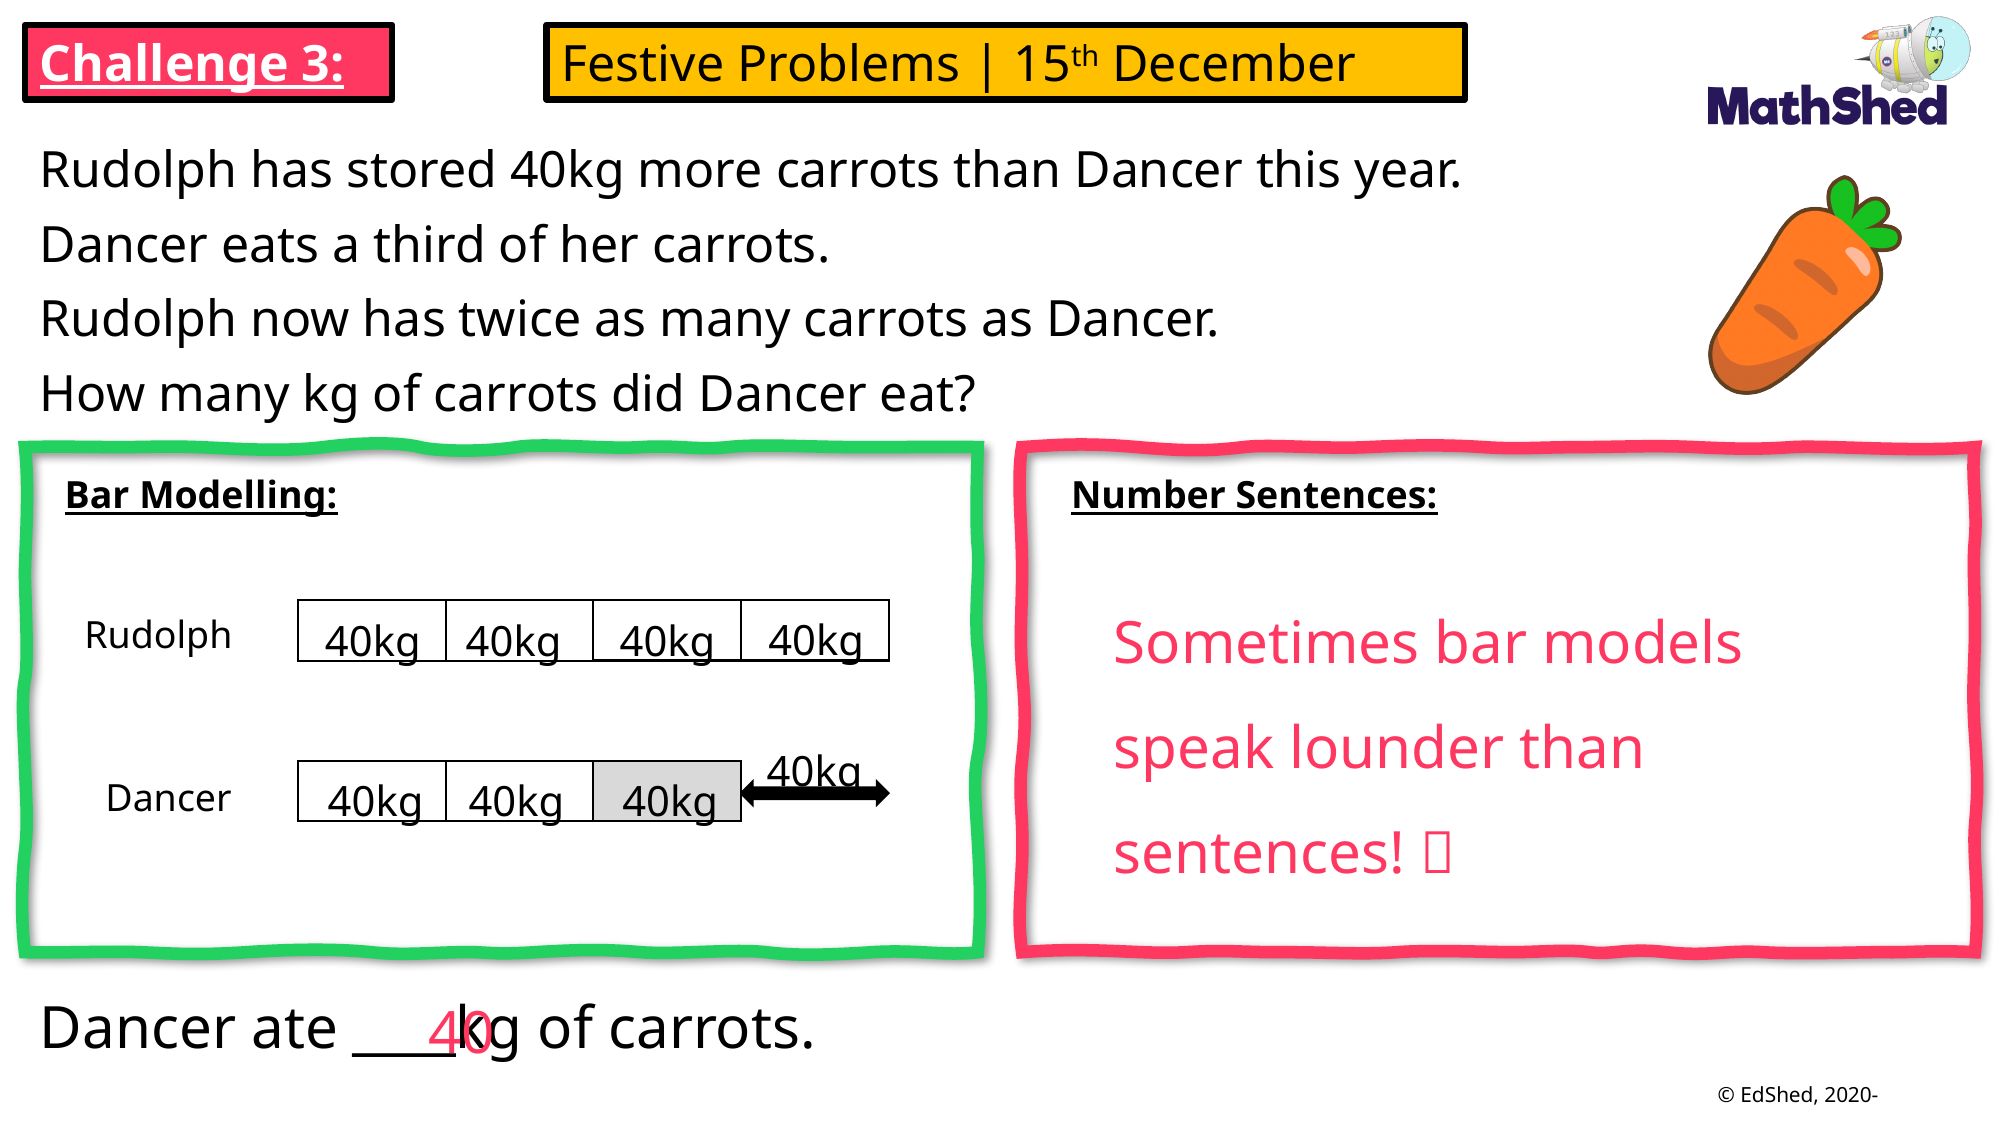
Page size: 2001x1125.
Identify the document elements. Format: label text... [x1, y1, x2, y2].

text_box 40kg [453, 742, 580, 832]
text_box © EdShed, 2020- [1702, 1077, 2000, 1123]
text_box [592, 760, 607, 822]
text_box 40 [392, 952, 532, 1073]
picture [1708, 0, 1975, 125]
text_box [580, 760, 592, 822]
text_box [577, 599, 592, 662]
text_box Dancer [90, 766, 247, 826]
text_box [731, 599, 740, 662]
text_box 40kg [753, 581, 880, 672]
text_box [21, 442, 983, 956]
text_box Rudolph [69, 603, 248, 664]
text_box 40kg [751, 711, 878, 802]
picture [1708, 175, 1902, 395]
text_box [742, 781, 754, 808]
subtitle Festive Problems | 15th December [546, 24, 1465, 100]
text_box 40kg [312, 741, 439, 832]
text_box [436, 599, 445, 662]
text_box Rudolph has stored 40kg more carrots than Dancer this year. Dancer eats a third of her carrots. Rudolph now has twice as many carrots as Dancer. How many kg of carrots did Dancer eat? [24, 136, 1843, 451]
text_box [875, 781, 891, 808]
text_box [880, 599, 890, 662]
text_box Bar Modelling: [49, 464, 353, 524]
text_box 40kg [604, 582, 731, 673]
text_box 40kg [310, 582, 436, 672]
text_box [592, 599, 604, 662]
text_box [740, 599, 753, 662]
text_box [445, 599, 450, 662]
text_box [1018, 443, 1979, 955]
text_box [734, 760, 742, 822]
text_box [297, 760, 312, 822]
text_box [297, 599, 310, 662]
text_box 40kg [450, 582, 577, 673]
text_box Dancer ate ____kg of carrots. [24, 973, 1883, 1086]
text_box Sometimes bar models speak lounder than sentences!  [1099, 562, 1904, 893]
text_box [439, 760, 445, 822]
text_box Challenge 3: [24, 24, 393, 100]
text_box 40kg [607, 742, 734, 832]
text_box [445, 760, 453, 822]
